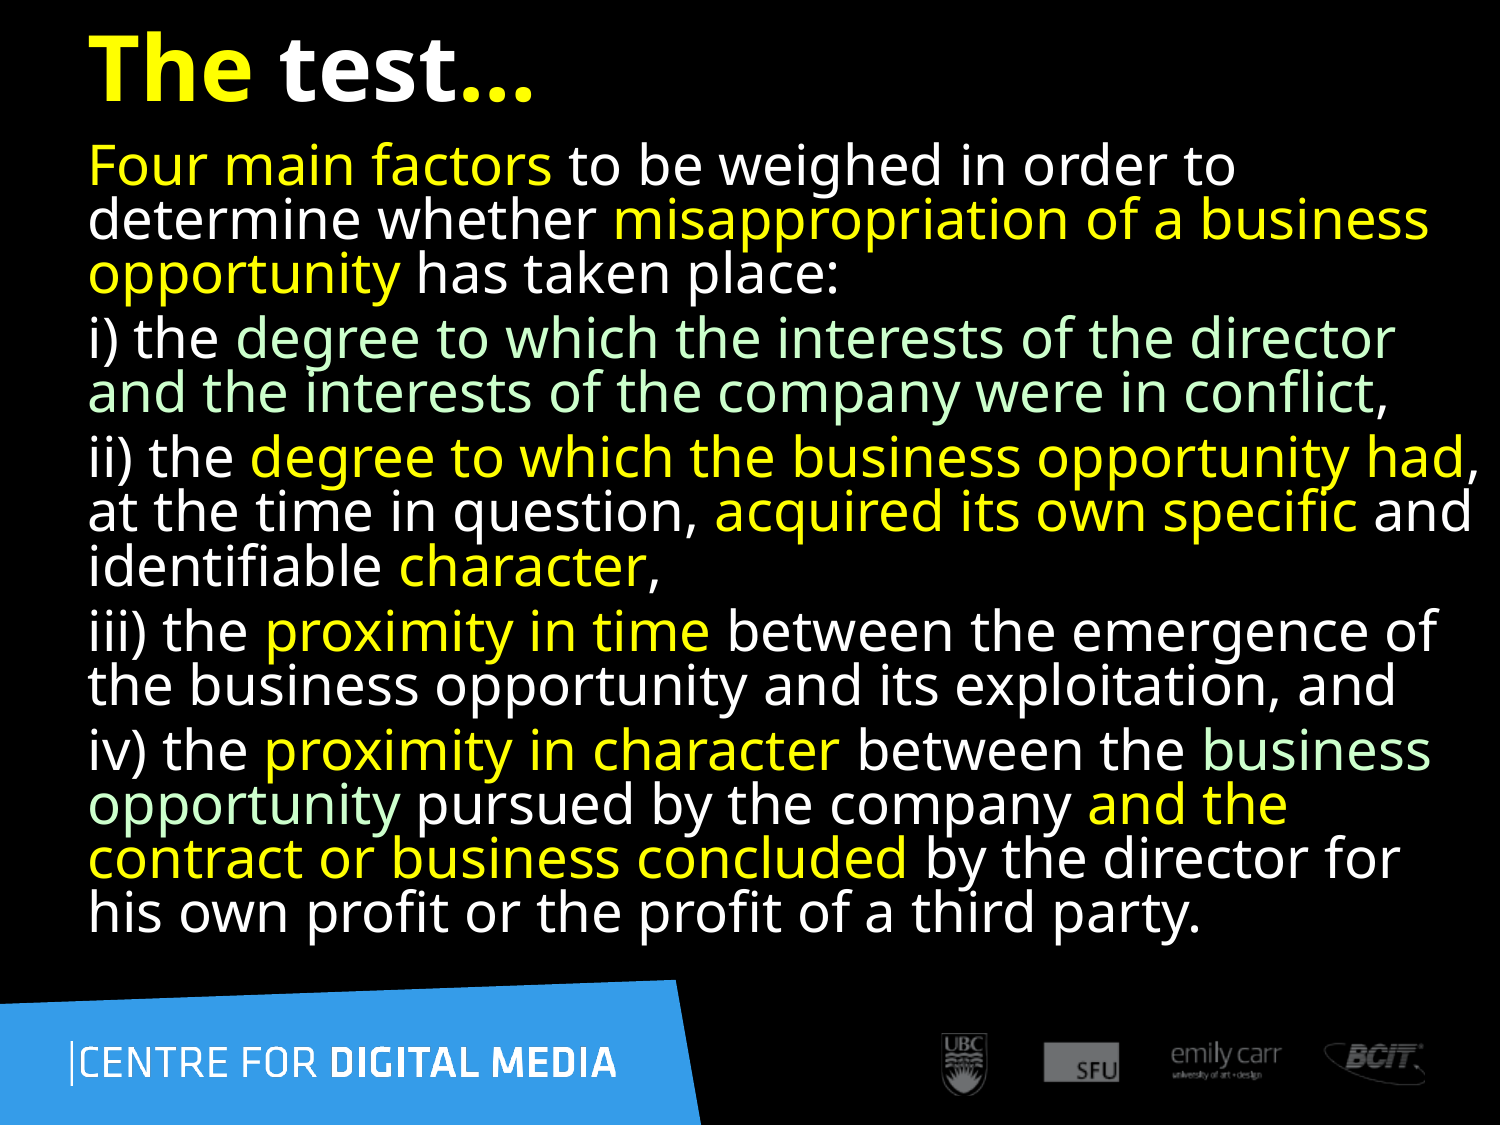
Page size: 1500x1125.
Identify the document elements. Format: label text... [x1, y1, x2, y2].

list Four main factors to be weighed in order to determine whether misappropriation of a business opportunity has taken place: i) the degree to which the interests of the director and the interests of the company were in conflict, ii) the degree to which the business opportunity had, at the time in question, acquired its own specific and identifiable character, iii) the proximity in time between the emergence of the business opportunity and its exploitation, and iv) the proximity in character between the business opportunity pursued by the company and the contract or business concluded by the director for his own profit or the profit of a third party. [75, 129, 1500, 972]
title The test… [75, 0, 1425, 129]
